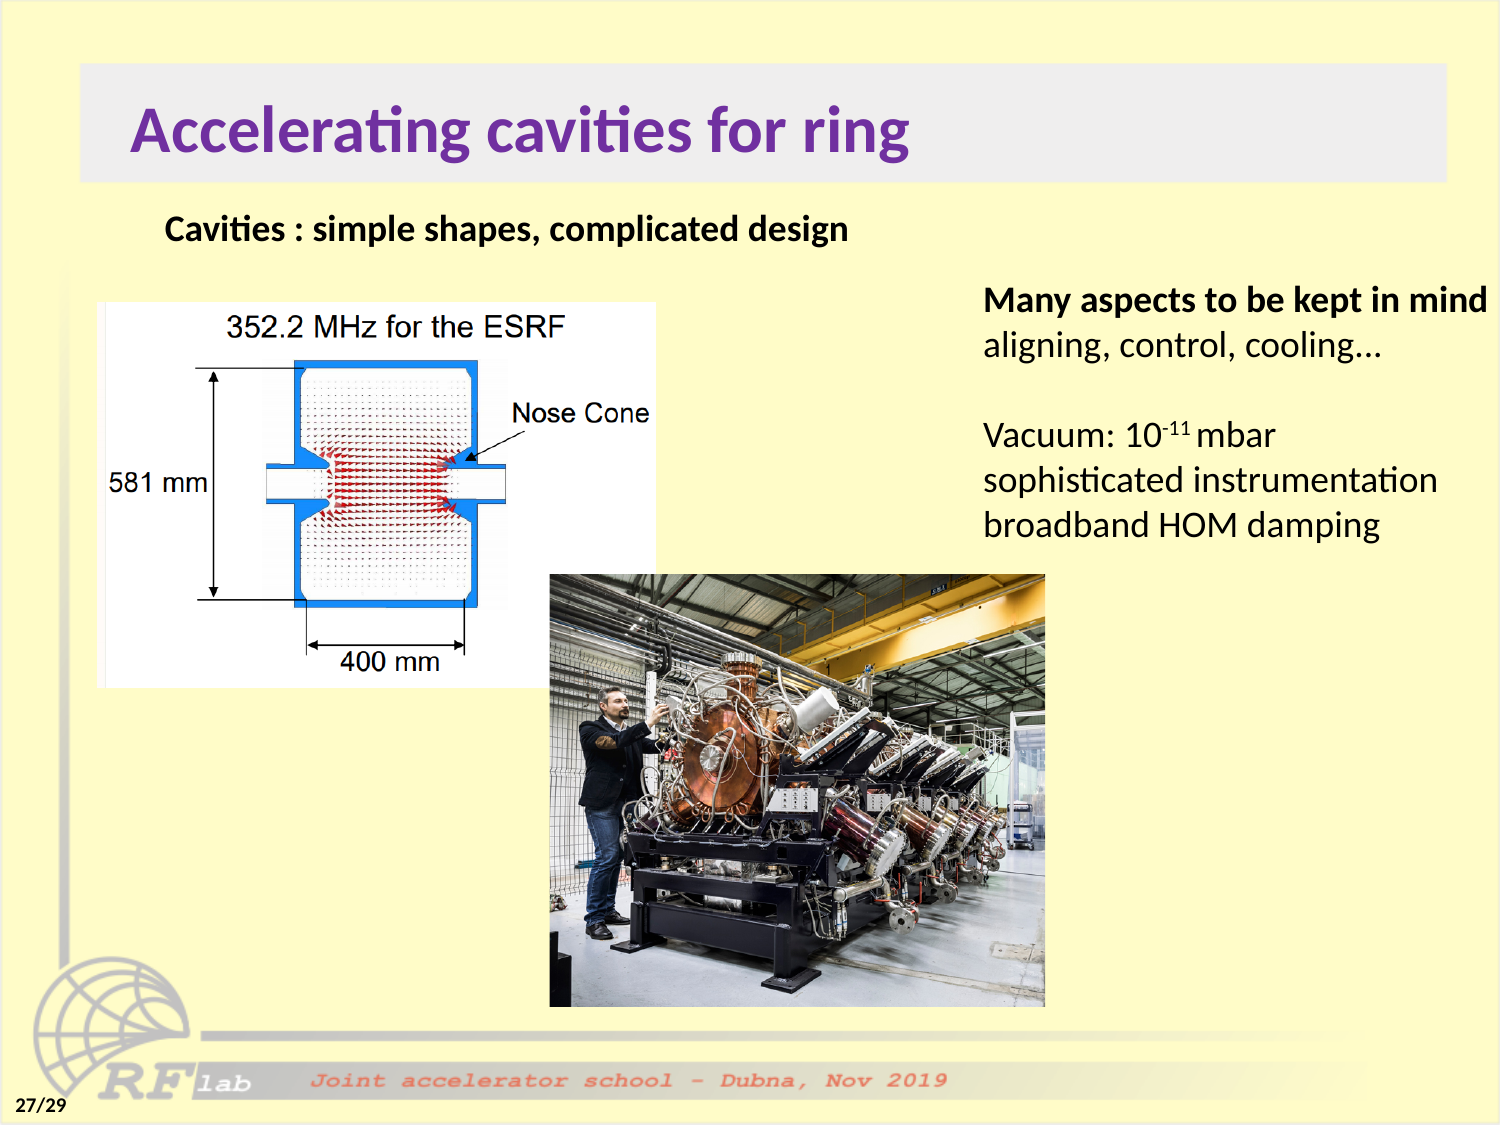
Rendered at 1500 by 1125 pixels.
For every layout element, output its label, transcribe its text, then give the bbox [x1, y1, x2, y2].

text_box 27/29 [0, 1084, 82, 1125]
text_box Сavities : simple shapes, complicated design [150, 196, 865, 256]
text_box Many aspects to be kept in mind aligning, control, cooling... Vacuum: 10-11 mbar sophisticated instrumentation broadband HOM damping [968, 267, 1500, 642]
text_box Accelerating cavities for ring [116, 78, 927, 173]
picture [0, 0, 1500, 1125]
